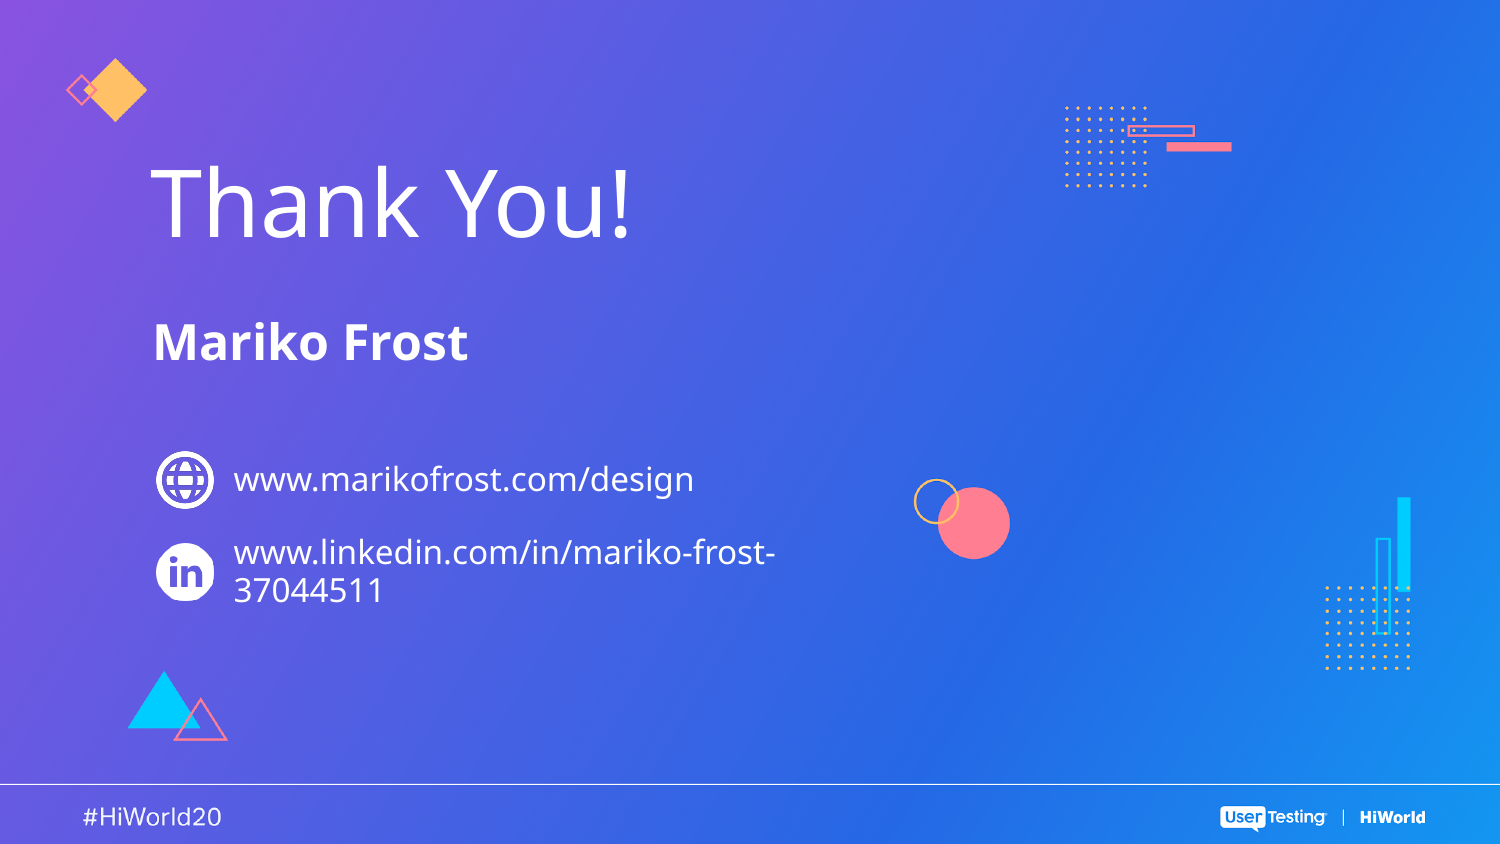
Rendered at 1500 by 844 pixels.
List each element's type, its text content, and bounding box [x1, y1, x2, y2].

picture [0, 0, 1500, 844]
list www.linkedin.com/in/mariko-frost-37044511 [225, 533, 914, 610]
list www.marikofrost.com/design [225, 442, 914, 519]
title Mariko Frost [144, 309, 914, 395]
